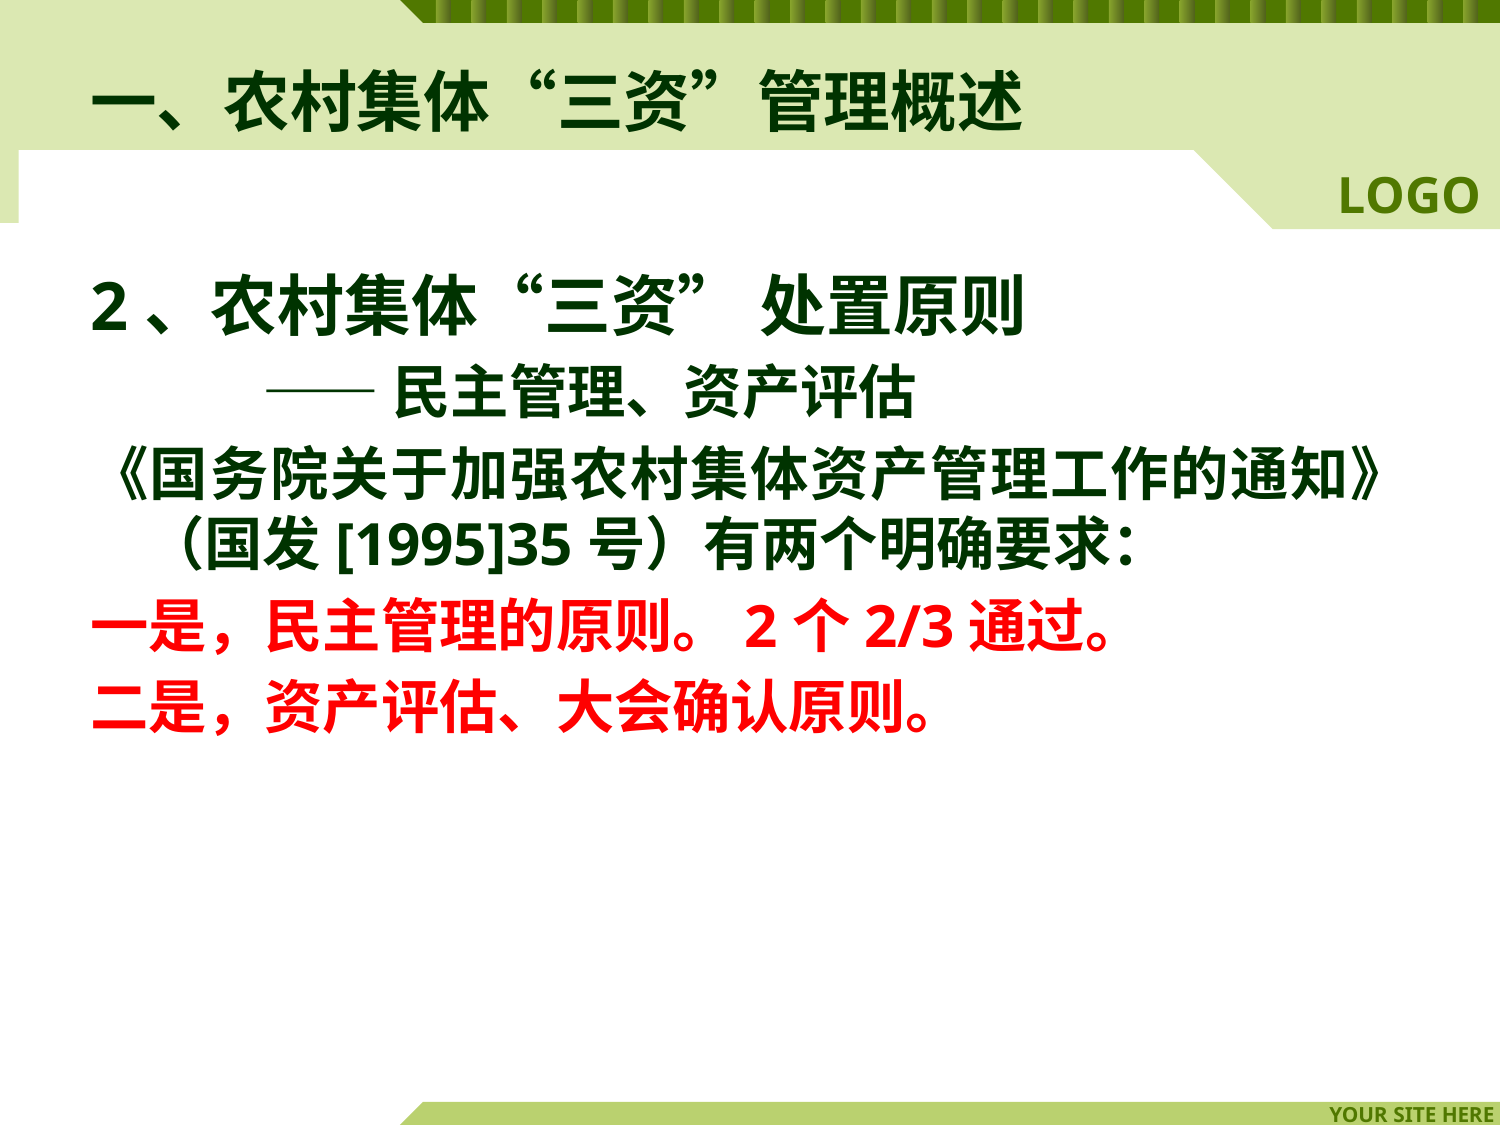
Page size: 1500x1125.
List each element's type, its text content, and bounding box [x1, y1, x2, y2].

title 一、农村集体“三资”管理概述 [74, 49, 1363, 151]
list 2、农村集体“三资” 处置原则 ——民主管理、资产评估 《国务院关于加强农村集体资产管理工作的通知》（国发[1995]35号）有两个明确要求： 一是，民主管理的原则。2个2/3通过。 二是，资产评估、大会确认原则。 [74, 172, 1426, 1125]
